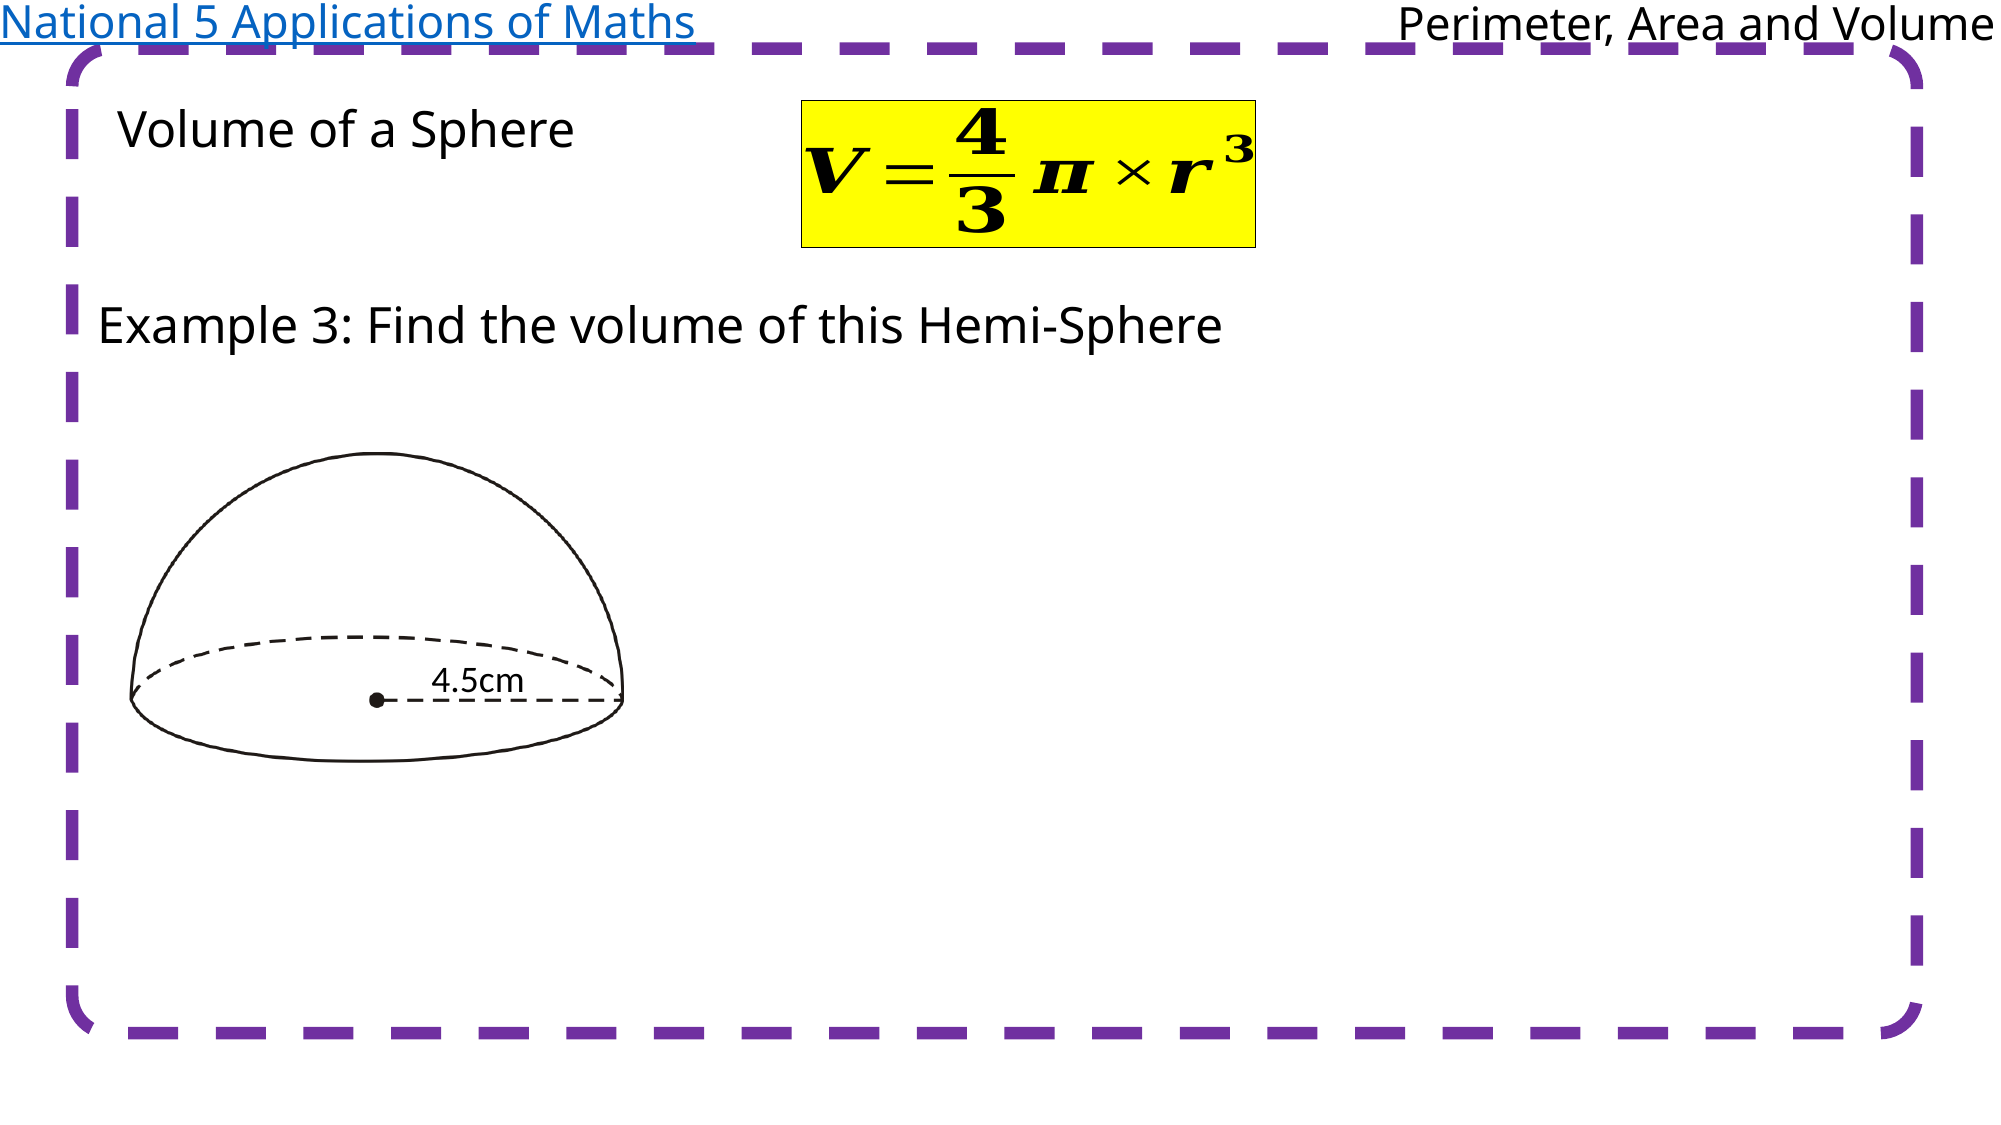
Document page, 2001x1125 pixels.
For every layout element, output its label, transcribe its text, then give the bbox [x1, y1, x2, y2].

text_box Perimeter, Area and Volume [1382, 0, 2000, 58]
text_box Example 3: Find the volume of this Hemi-Sphere [83, 286, 1379, 362]
text_box National 5 Applications of Maths [0, 0, 712, 63]
text_box Volume of a Sphere [102, 90, 978, 165]
picture [129, 452, 624, 763]
text_box [71, 47, 1919, 1035]
